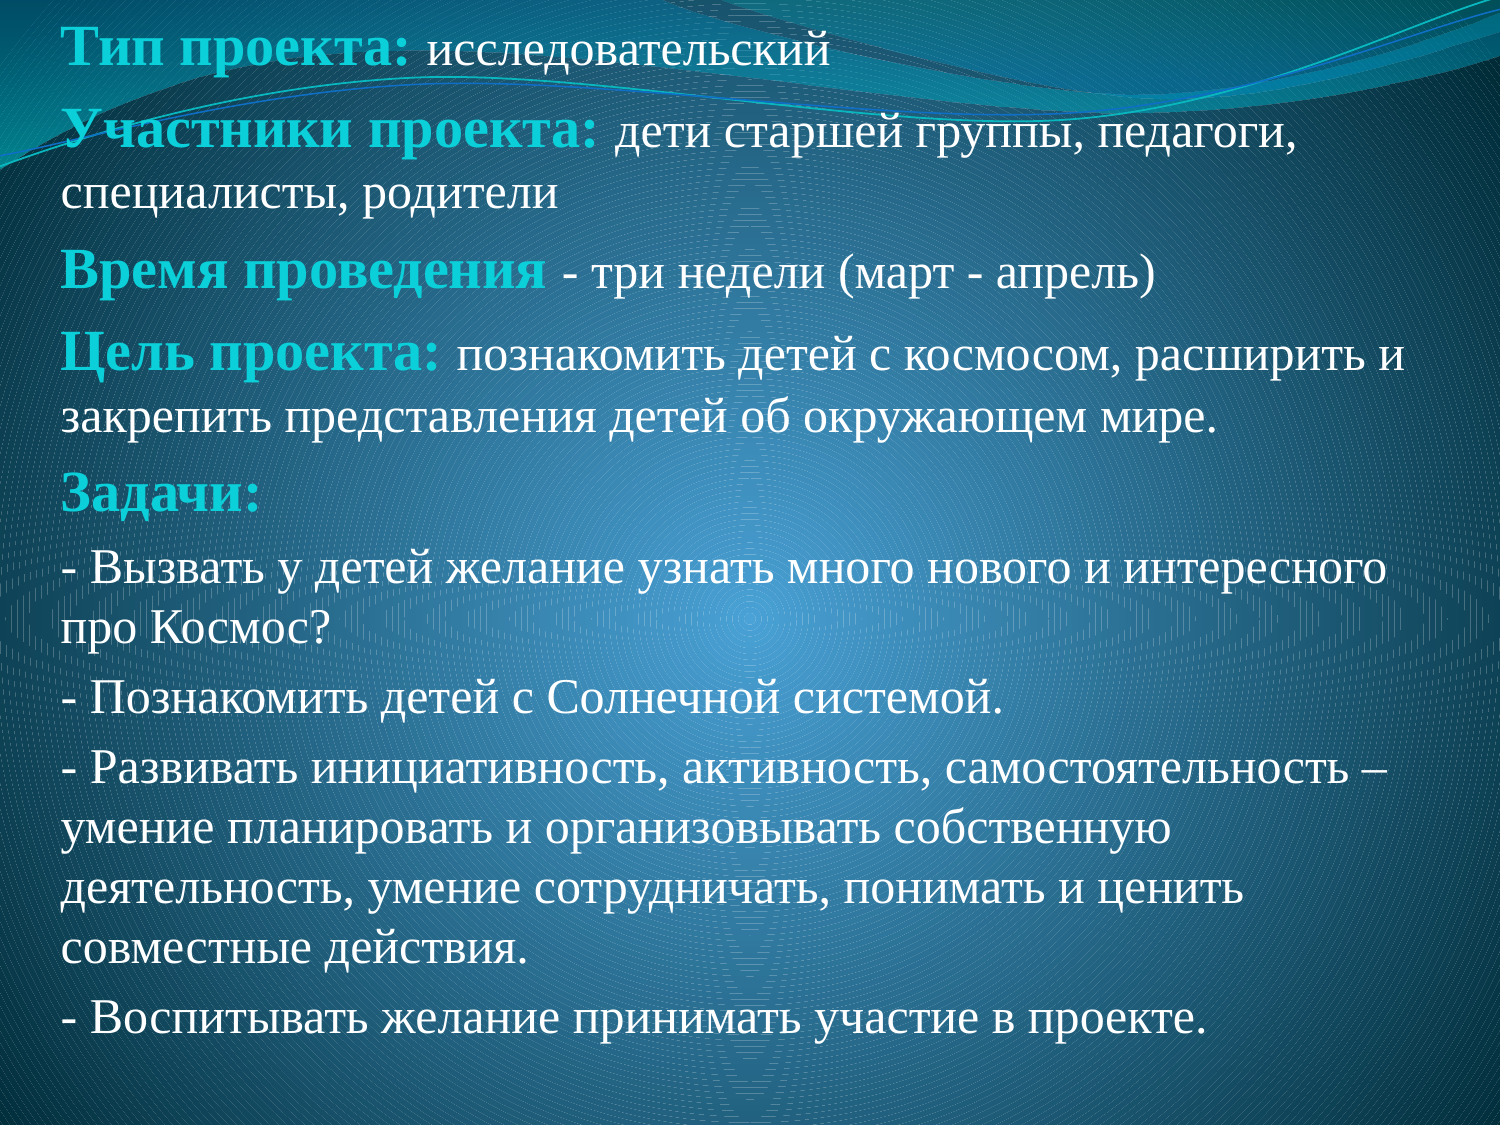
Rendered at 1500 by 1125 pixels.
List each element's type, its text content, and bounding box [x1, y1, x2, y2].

list Тип проекта: исследовательский Участники проекта: дети старшей группы, педагоги, специалисты, родители Время проведения - три недели (март - апрель) Цель проекта: познакомить детей с космосом, расширить и закрепить представления детей об окружающем мире. Задачи: - Вызвать у детей желание узнать много нового и интересного про Космос? - Познакомить детей с Солнечной системой. - Развивать инициативность, активность, самостоятельность – умение планировать и организовывать собственную деятельность, умение сотрудничать, понимать и ценить совместные действия. - Воспитывать желание принимать участие в проекте. [52, 0, 1471, 1107]
